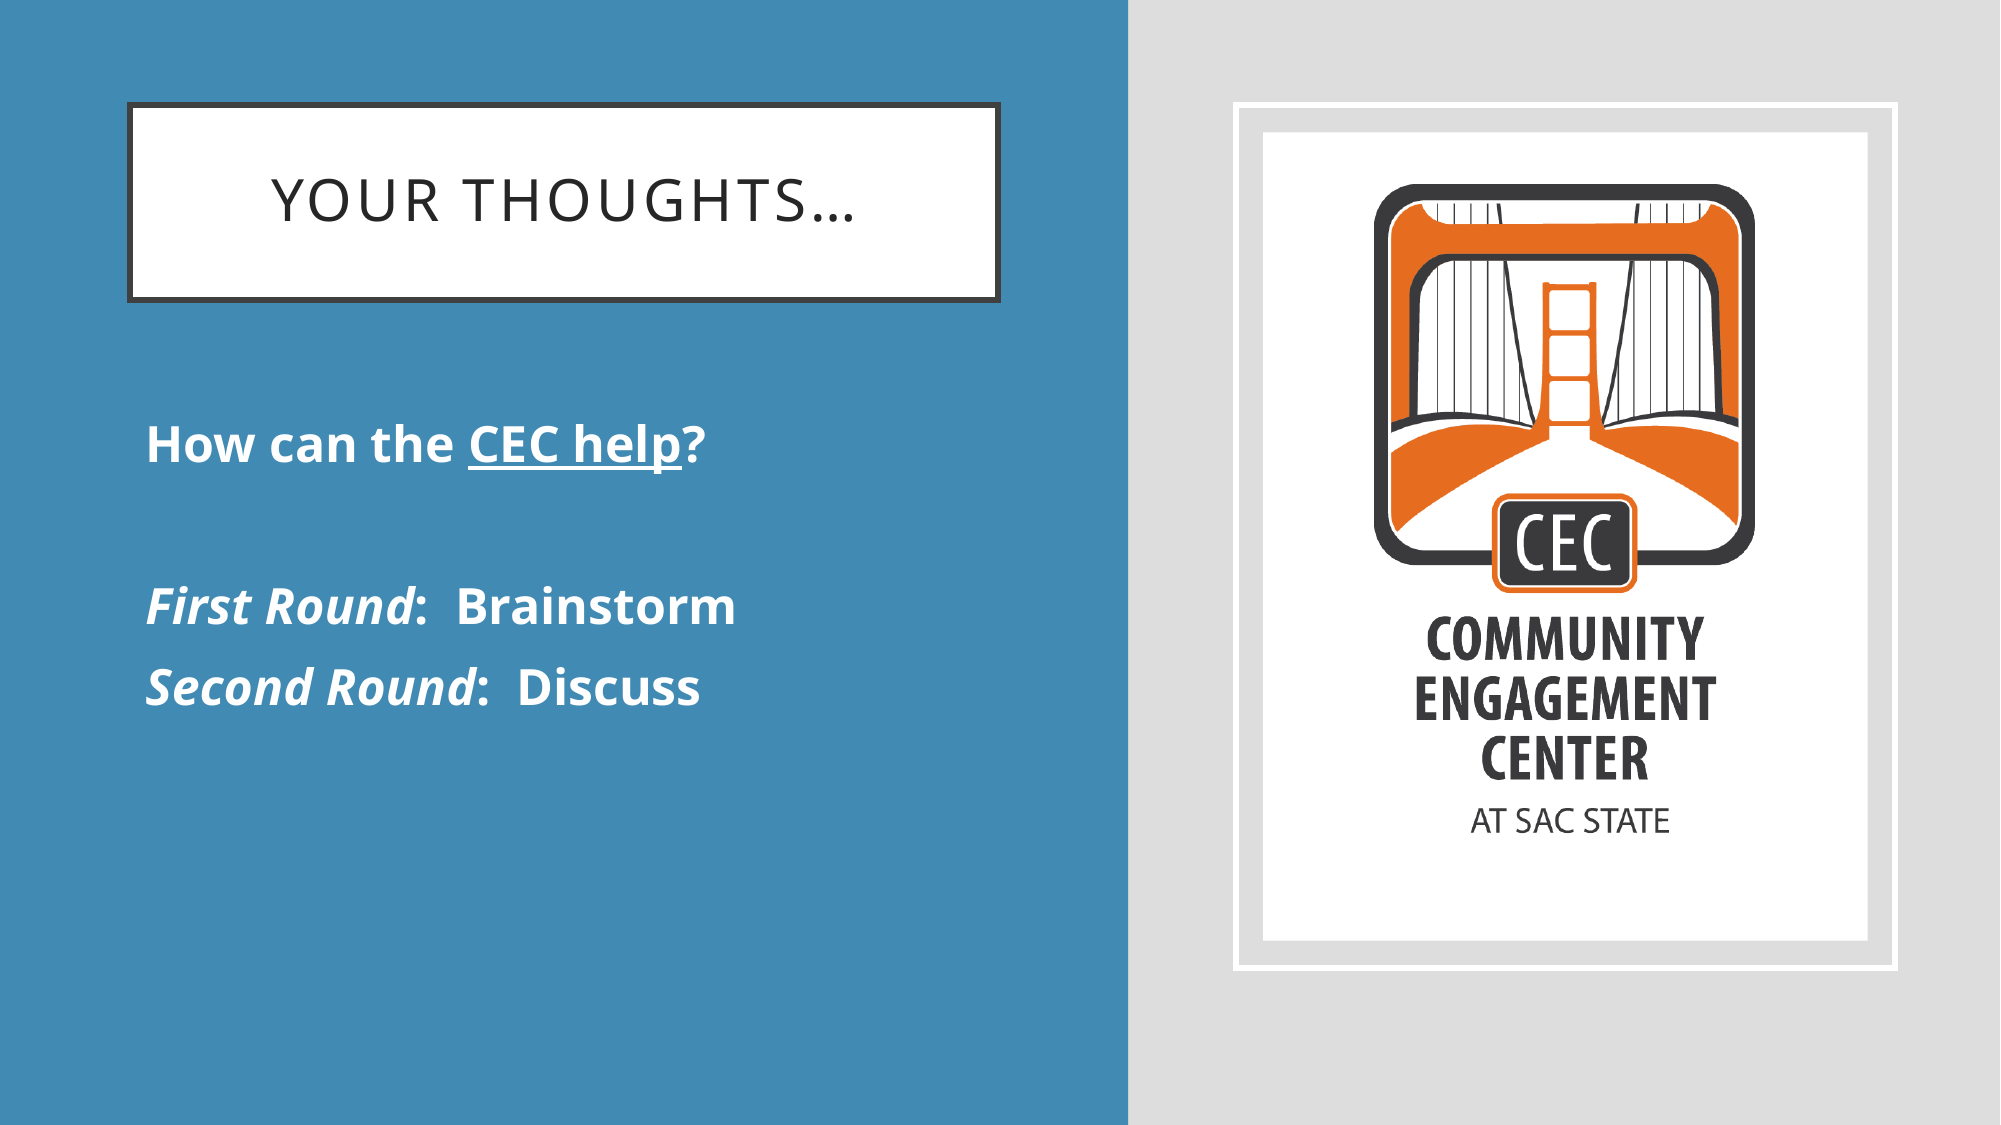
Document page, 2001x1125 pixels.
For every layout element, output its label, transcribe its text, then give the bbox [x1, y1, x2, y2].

text_box [1262, 131, 1869, 942]
list How can the CEC help? First Round: Brainstorm Second Round: Discuss [130, 404, 998, 905]
title Your Thoughts… [127, 102, 1001, 303]
text_box [1235, 104, 1896, 969]
picture [1374, 184, 1755, 883]
text_box [0, 0, 1129, 1125]
